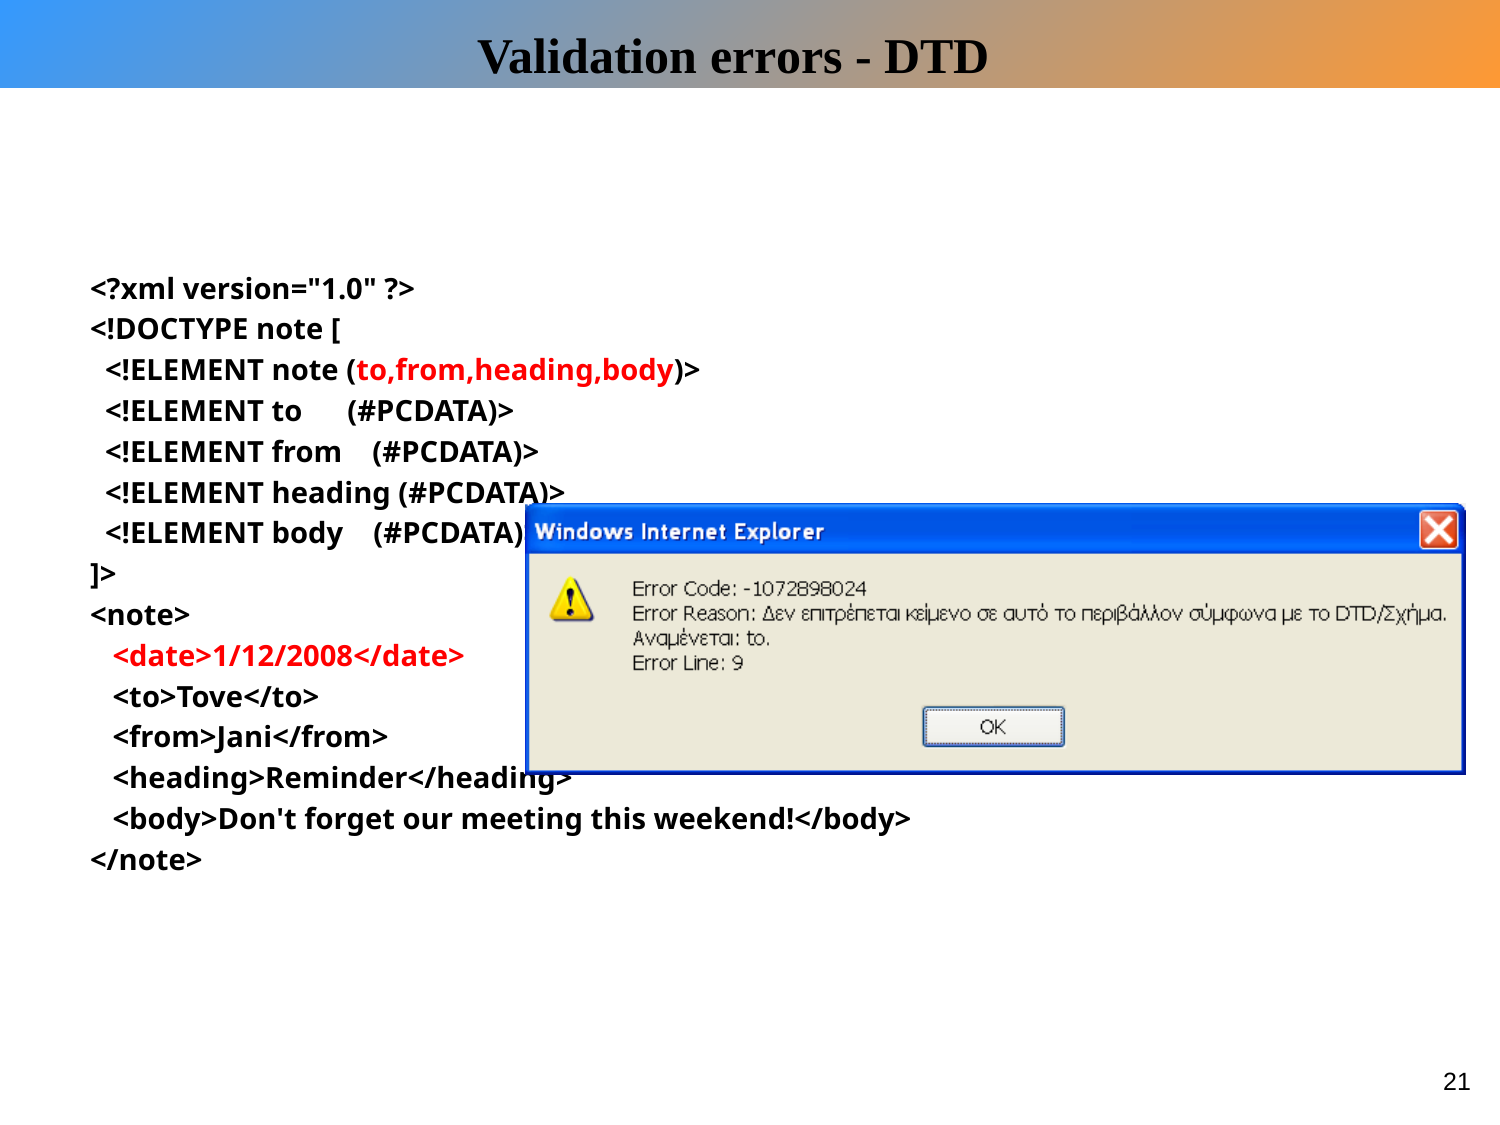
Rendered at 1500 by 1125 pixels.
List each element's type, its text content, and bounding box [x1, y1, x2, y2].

text_box <?xml version="1.0" ?> <!DOCTYPE note [ <!ELEMENT note (to,from,heading,body)> <!ELEMENT to (#PCDATA)> <!ELEMENT from (#PCDATA)> <!ELEMENT heading (#PCDATA)> <!ELEMENT body (#PCDATA)> ]> <note> <date>1/12/2008</date> <to>Tove</to> <from>Jani</from> <heading>Reminder</heading> <body>Don't forget our meeting this weekend!</body> </note> [74, 262, 1425, 1005]
text_box Validation errors - DTD [64, 7, 1415, 100]
picture [525, 503, 1466, 775]
text_box 21 [1423, 1058, 1486, 1119]
